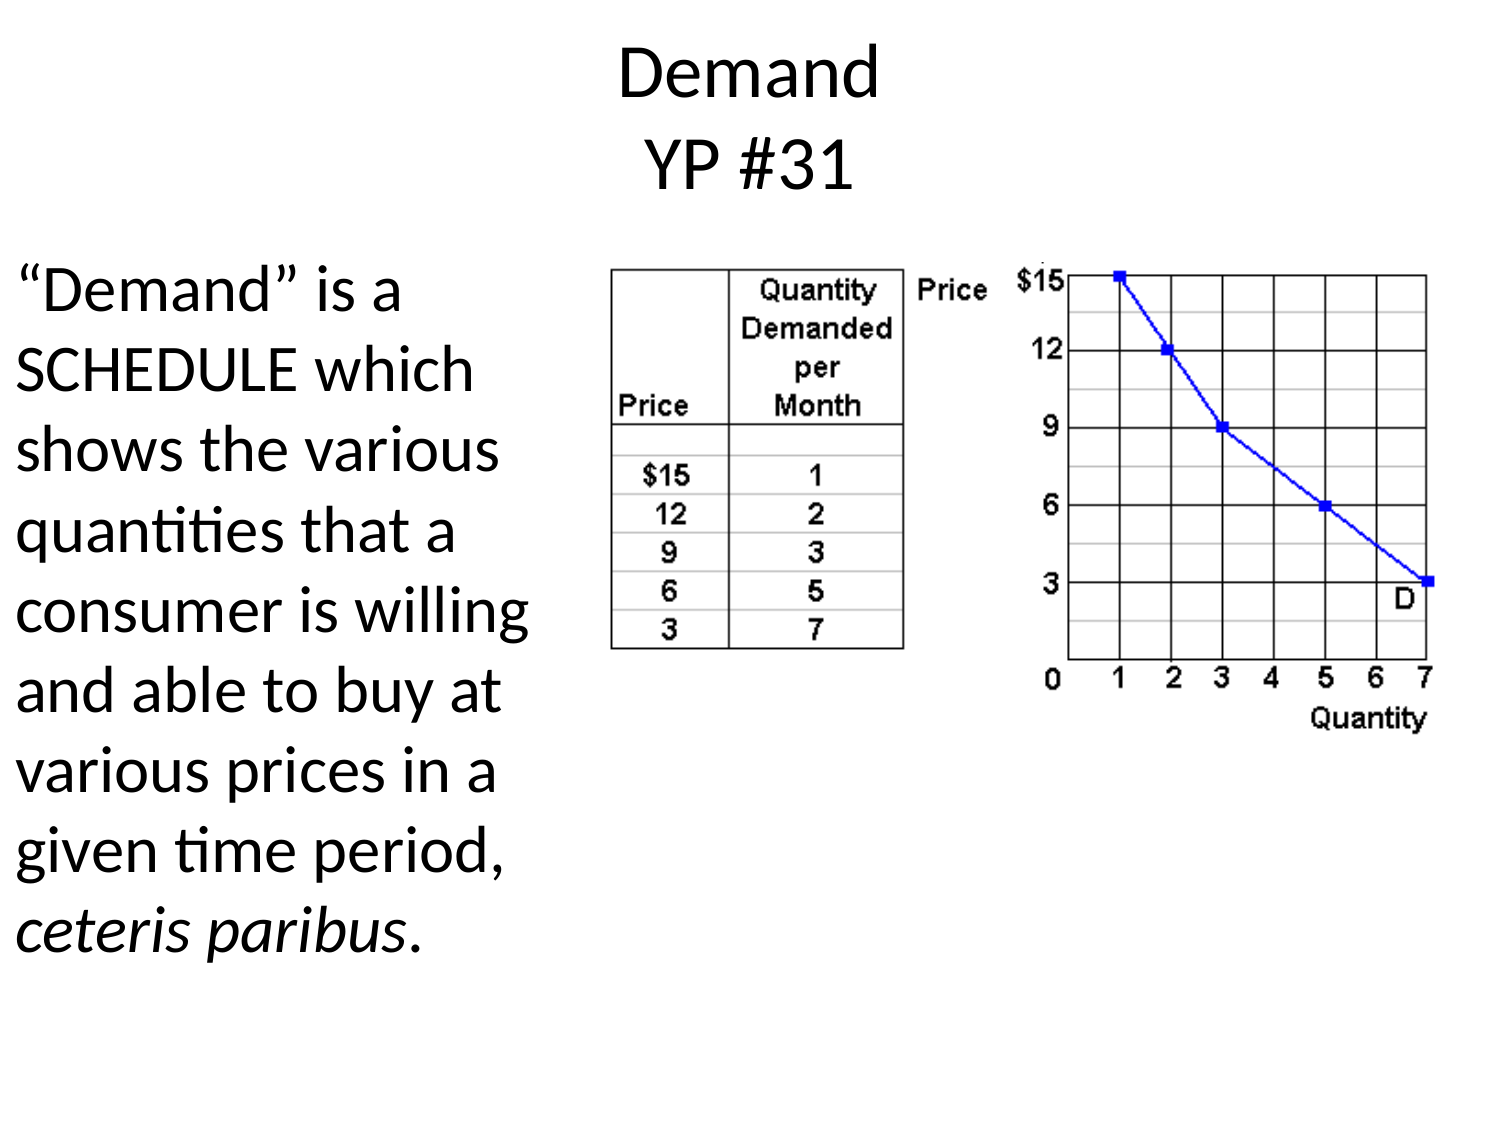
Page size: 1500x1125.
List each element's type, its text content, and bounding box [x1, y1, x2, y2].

list “Demand” is a SCHEDULE which shows the various quantities that a consumer is willing and able to buy at various prices in a given time period, ceteris paribus. [0, 237, 625, 1013]
title Demand YP #31 [75, 12, 1425, 213]
picture [599, 262, 1466, 738]
